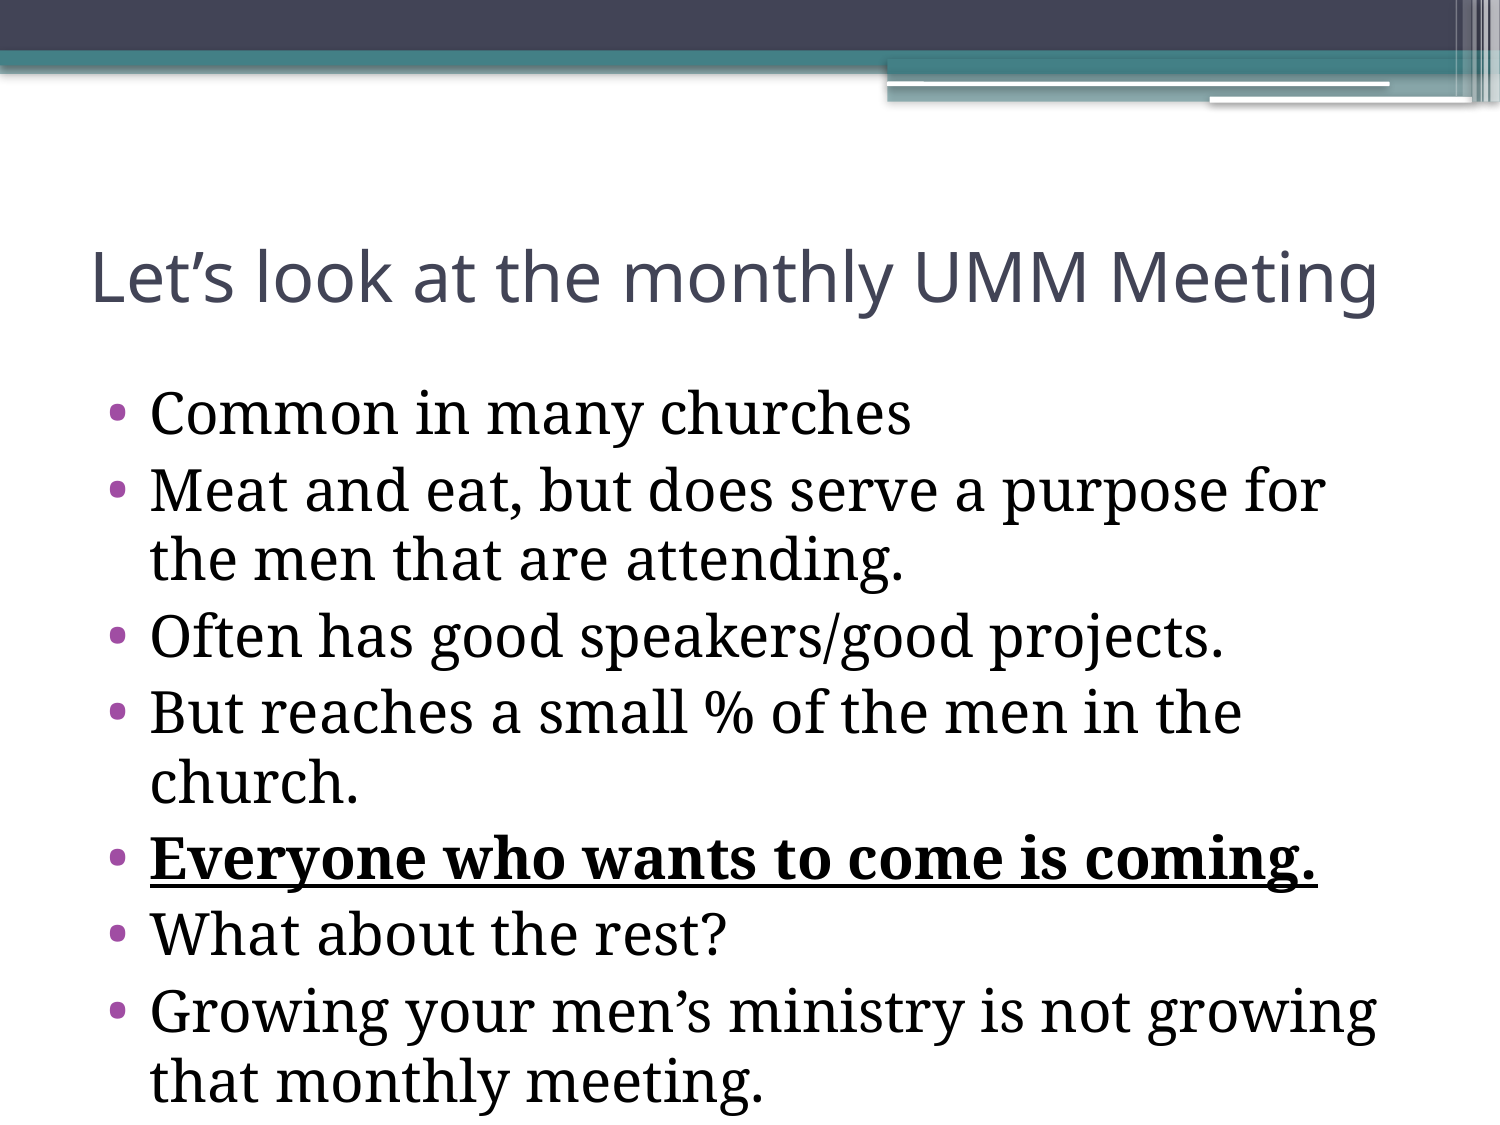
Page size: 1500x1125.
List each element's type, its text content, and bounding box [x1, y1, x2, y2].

title Let’s look at the monthly UMM Meeting [75, 187, 1425, 363]
list Common in many churches Meat and eat, but does serve a purpose for the men that are attending. Often has good speakers/good projects. But reaches a small % of the men in the church. Everyone who wants to come is coming. What about the rest? Growing your men’s ministry is not growing that monthly meeting. [75, 368, 1425, 1079]
